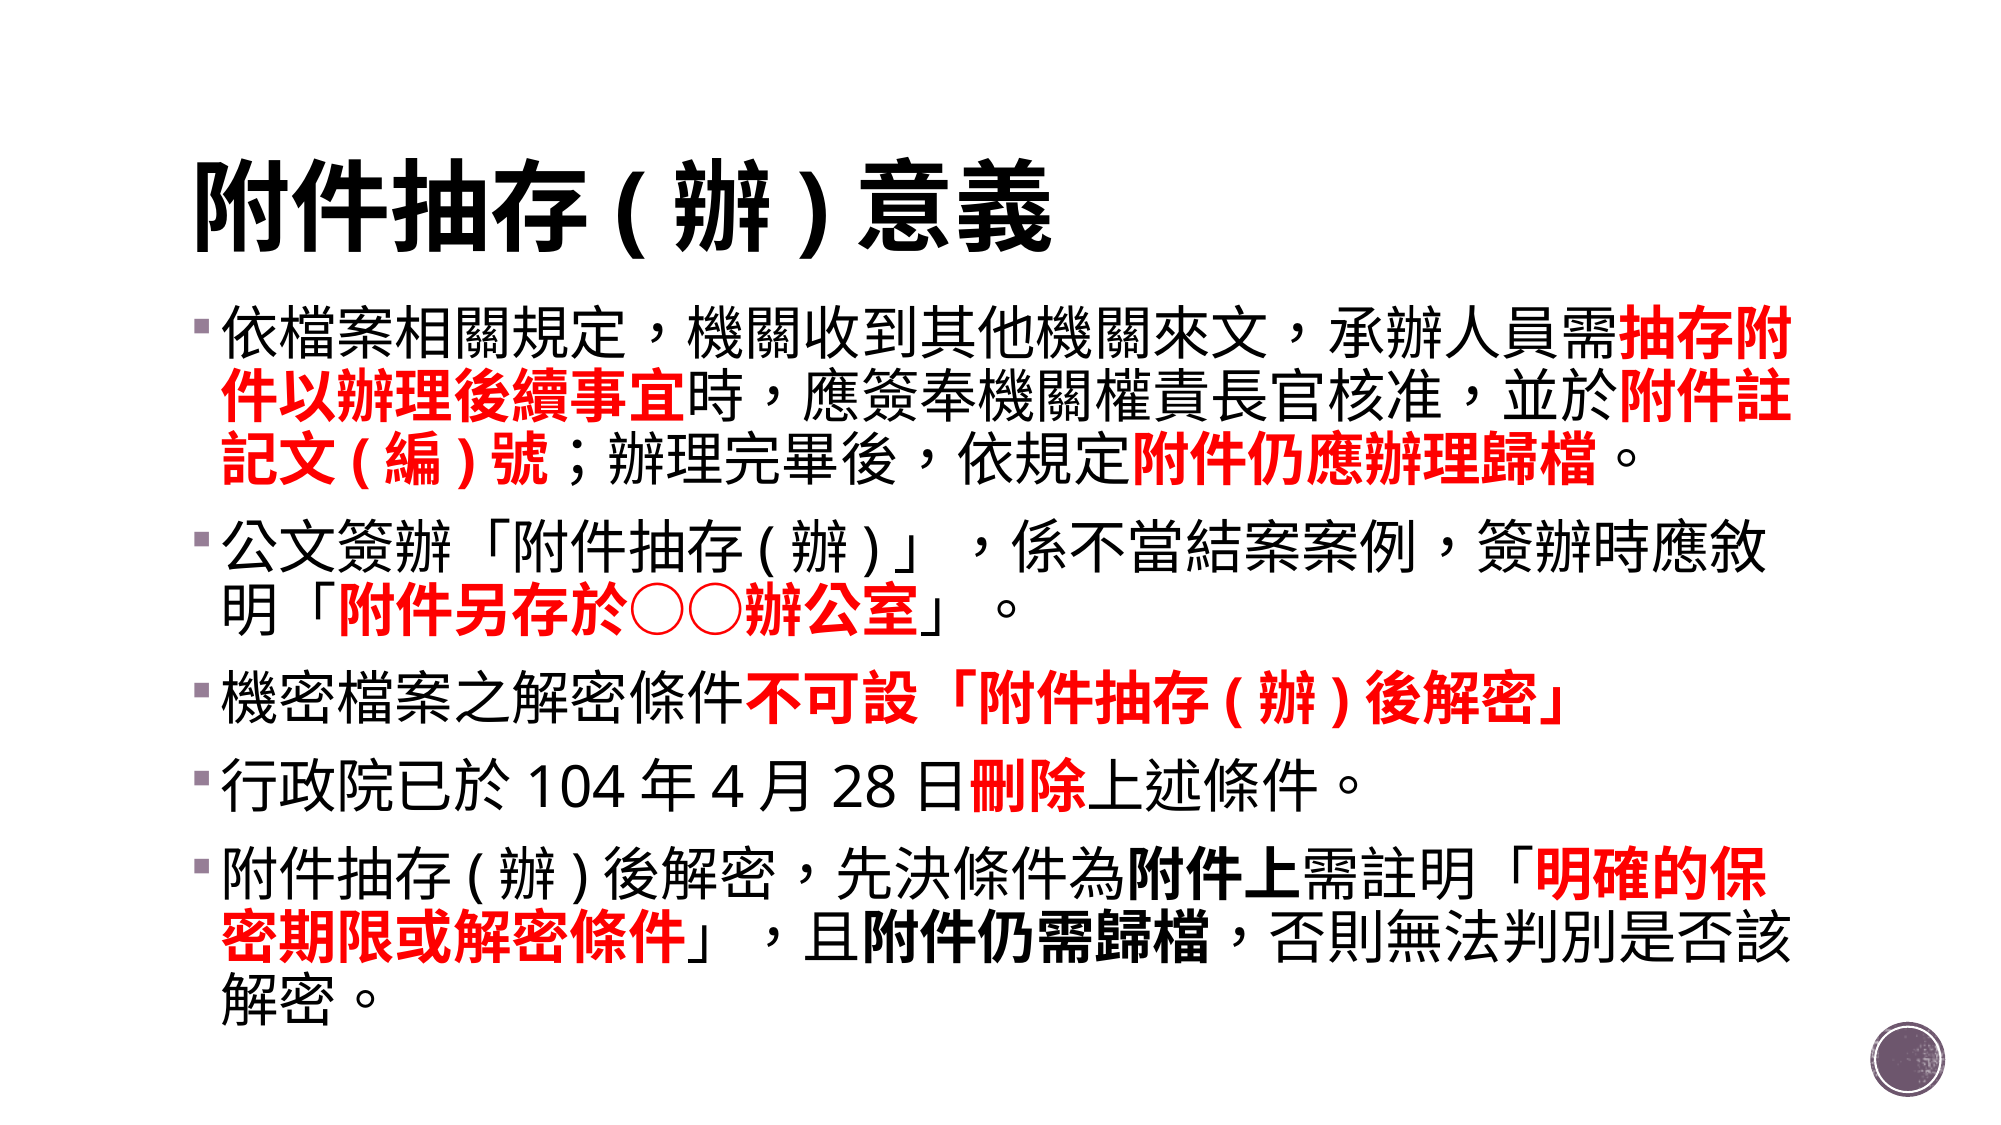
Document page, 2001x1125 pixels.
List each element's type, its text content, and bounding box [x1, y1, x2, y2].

list 依檔案相關規定，機關收到其他機關來文，承辦人員需抽存附件以辦理後續事宜時，應簽奉機關權責長官核准，並於附件註記文(編)號；辦理完畢後，依規定附件仍應辦理歸檔。 公文簽辦「附件抽存(辦)」，係不當結案案例，簽辦時應敘明「附件另存於○○辦公室」。 機密檔案之解密條件不可設「附件抽存(辦)後解密」 行政院已於104年4月28日刪除上述條件。 附件抽存(辦)後解密，先決條件為附件上需註明「明確的保密期限或解密條件」，且附件仍需歸檔，否則無法判別是否該解密。 [175, 296, 1826, 1013]
title 附件抽存(辦)意義 [175, 79, 1826, 296]
